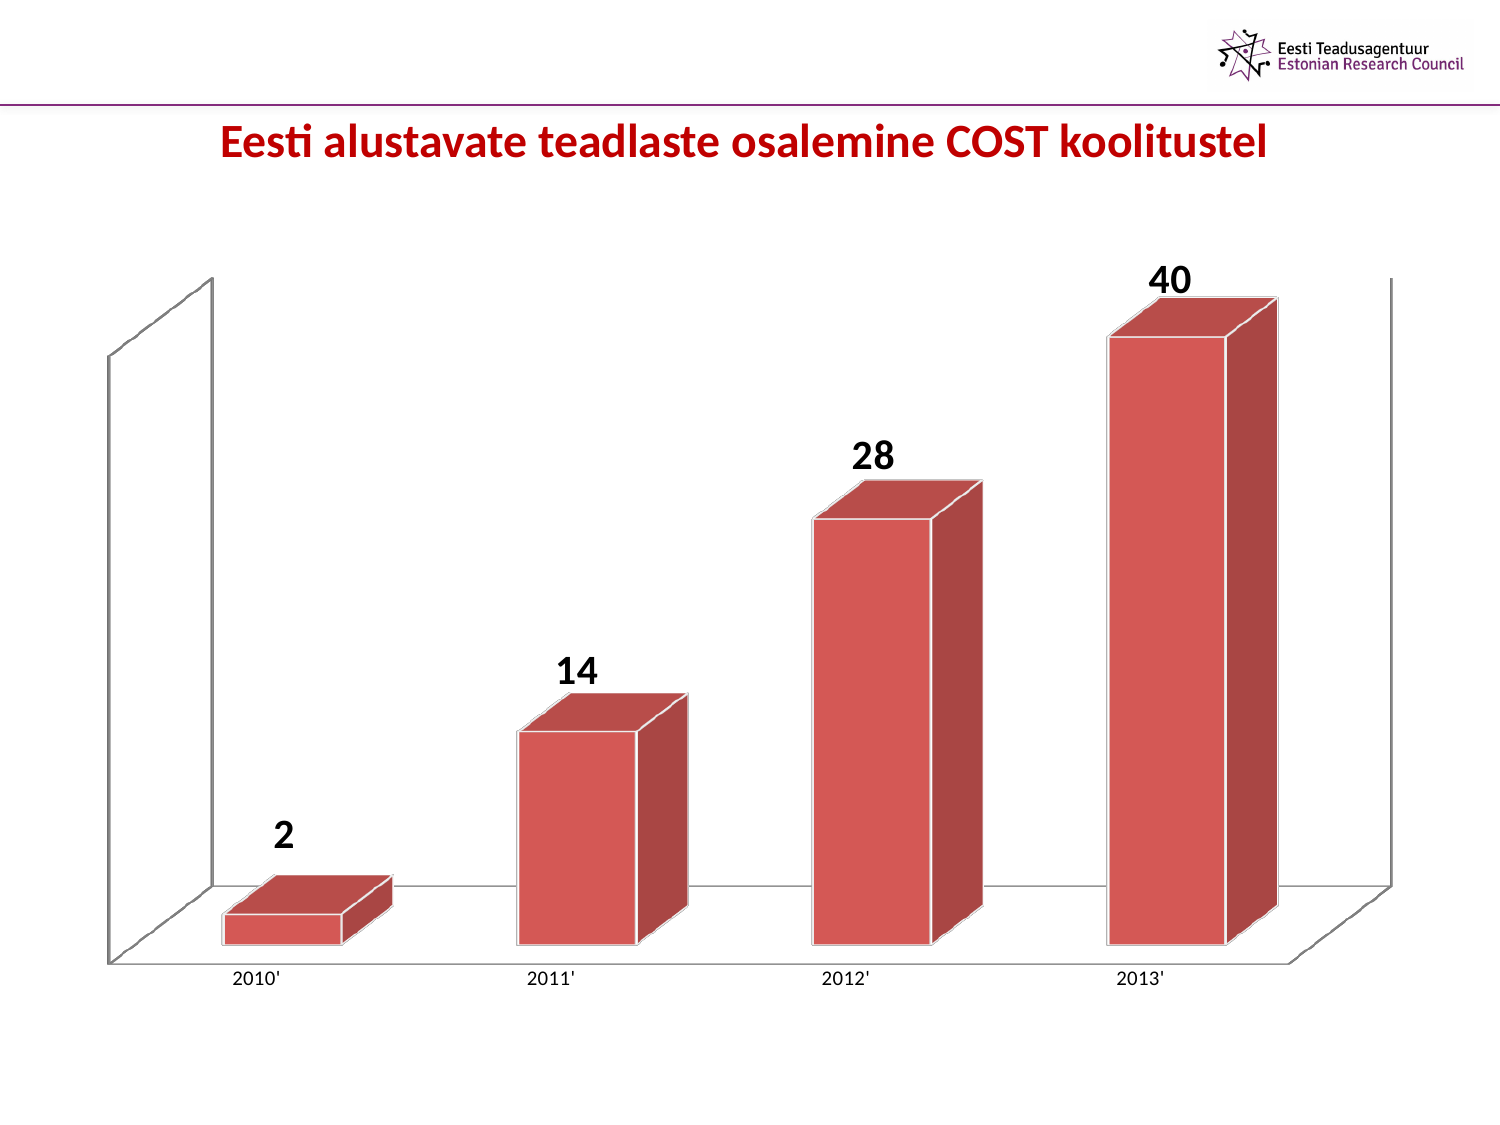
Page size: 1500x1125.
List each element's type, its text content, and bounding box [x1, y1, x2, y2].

title Eesti alustavate teadlaste osalemine COST koolitustel [75, 45, 1425, 233]
chart [74, 262, 1426, 1006]
picture [1207, 19, 1474, 92]
